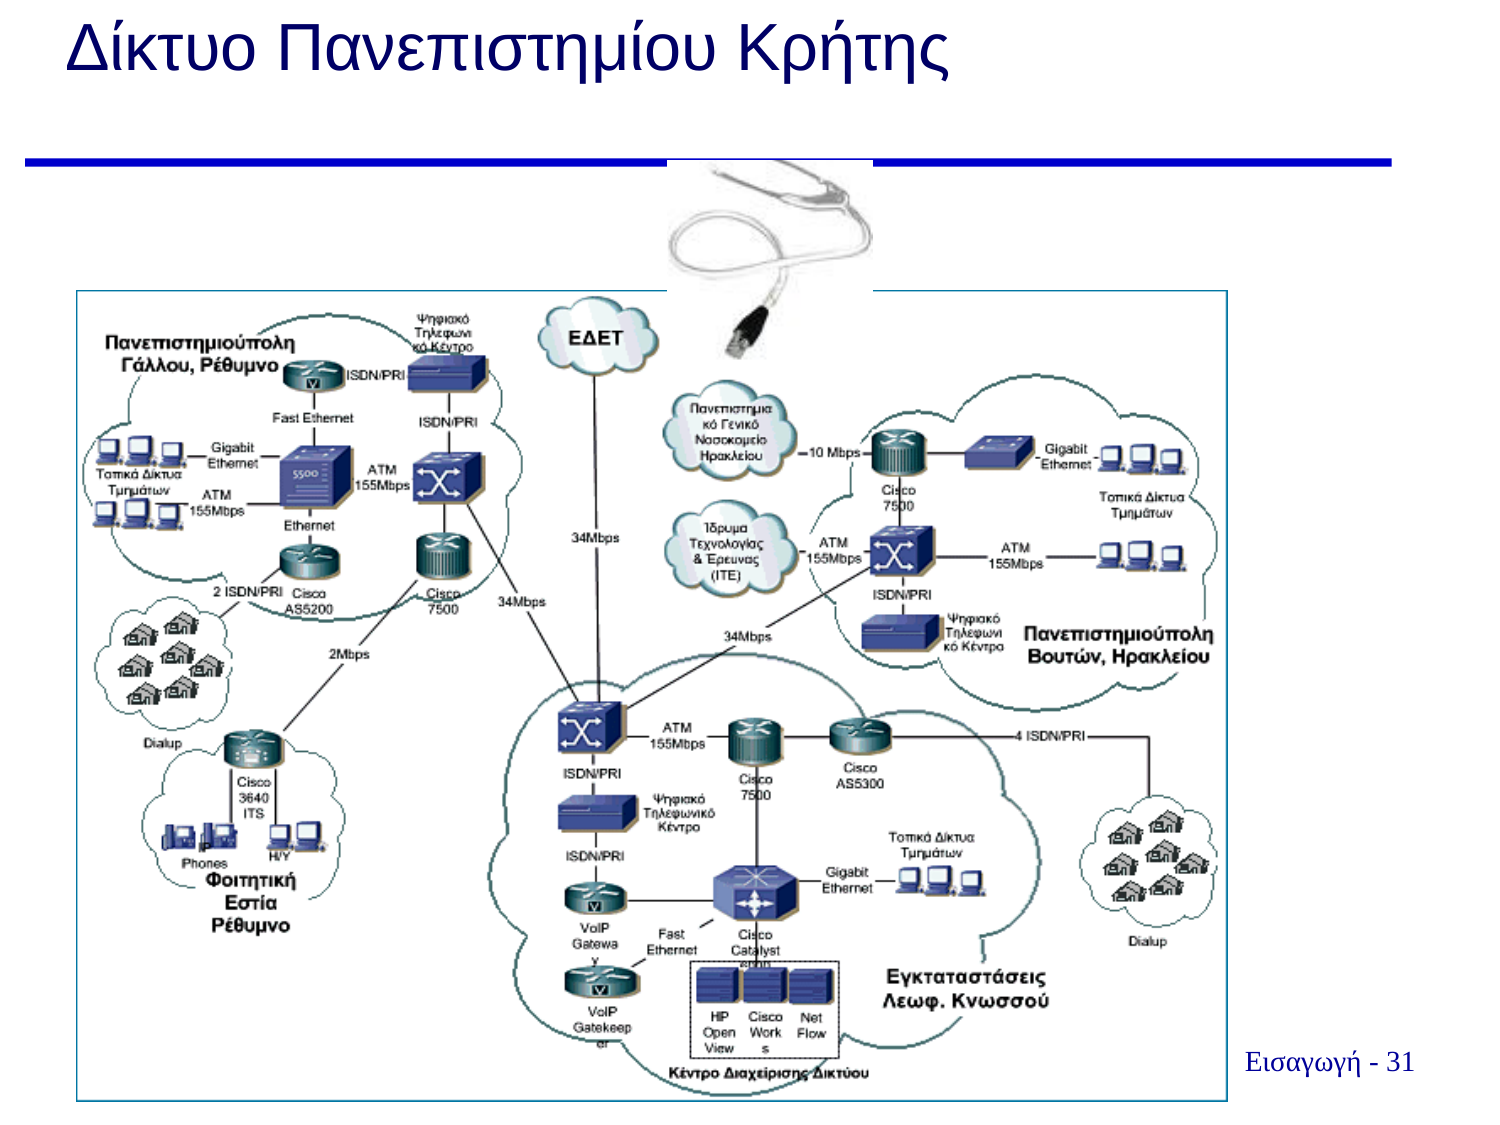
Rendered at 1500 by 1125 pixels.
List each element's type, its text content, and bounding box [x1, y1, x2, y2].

picture [78, 160, 1226, 1100]
title Δίκτυο Πανεπιστημίου Κρήτης [49, 0, 1500, 92]
